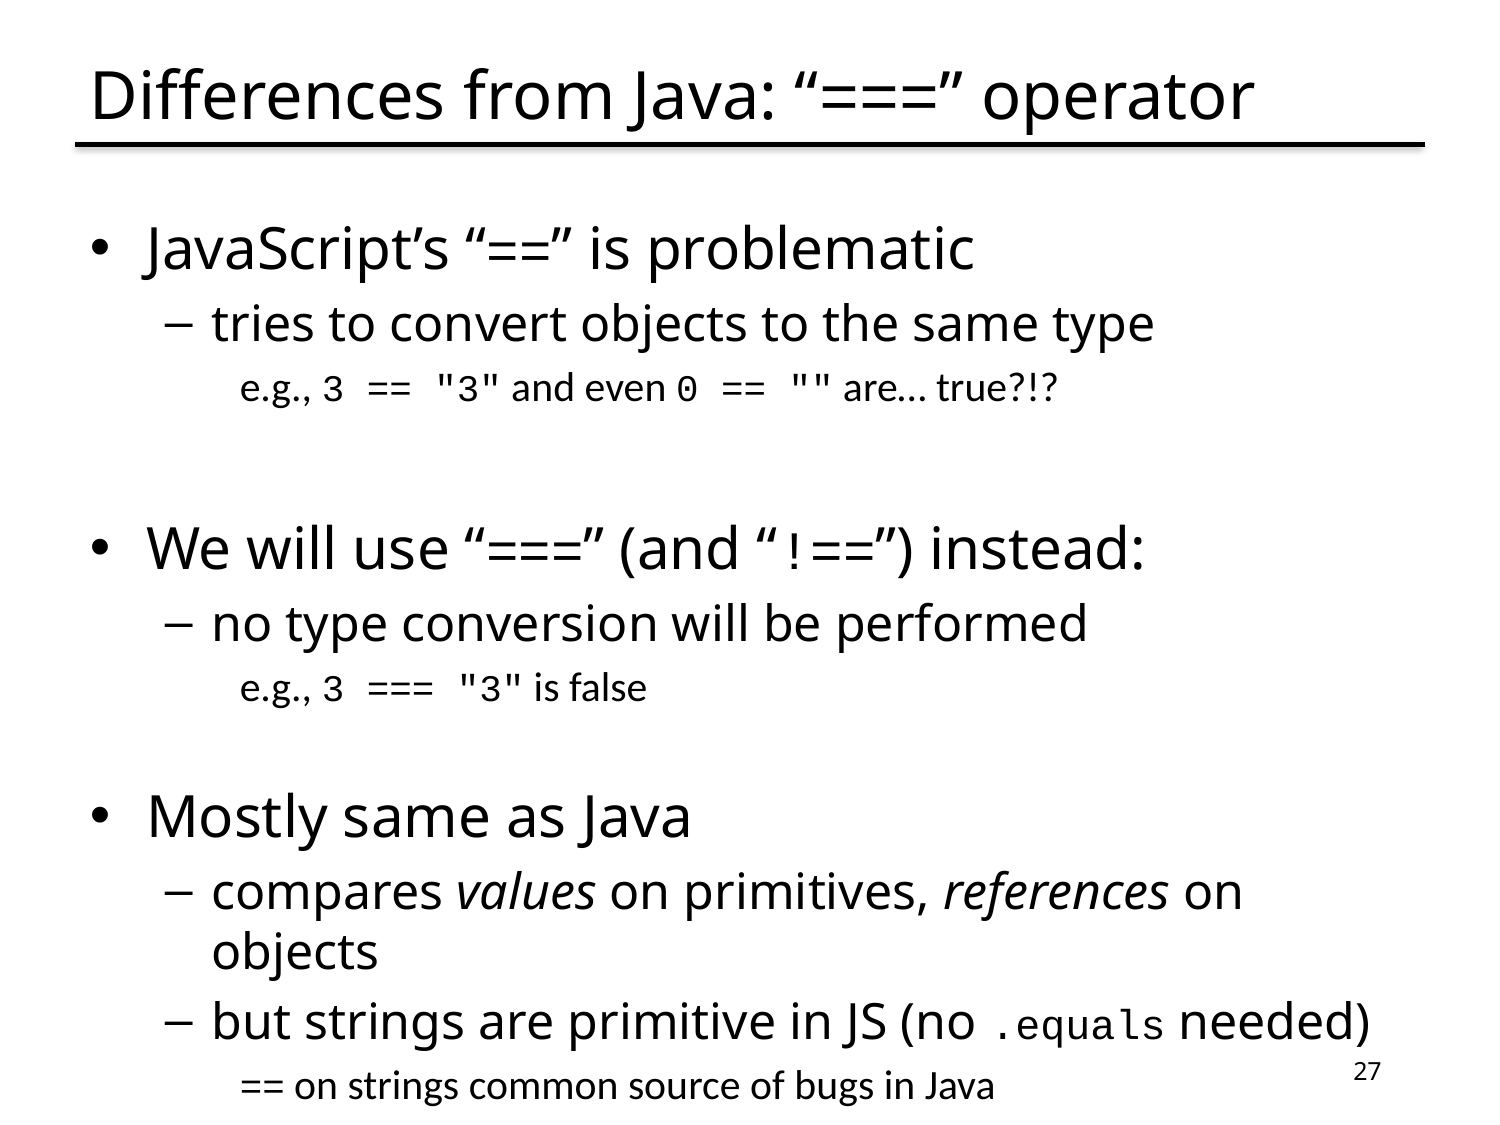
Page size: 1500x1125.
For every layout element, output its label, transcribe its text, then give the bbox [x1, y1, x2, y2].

title Differences from Java: “===” operator [75, 45, 1425, 145]
slide_number 27 [1059, 1042, 1397, 1103]
list JavaScript’s “==” is problematic tries to convert objects to the same type e.g., 3 == "3" and even 0 == "" are… true?!? We will use “===” (and “!==”) instead: no type conversion will be performed e.g., 3 === "3" is false Mostly same as Java compares values on primitives, references on objects but strings are primitive in JS (no .equals needed) == on strings common source of bugs in Java [75, 204, 1425, 1048]
